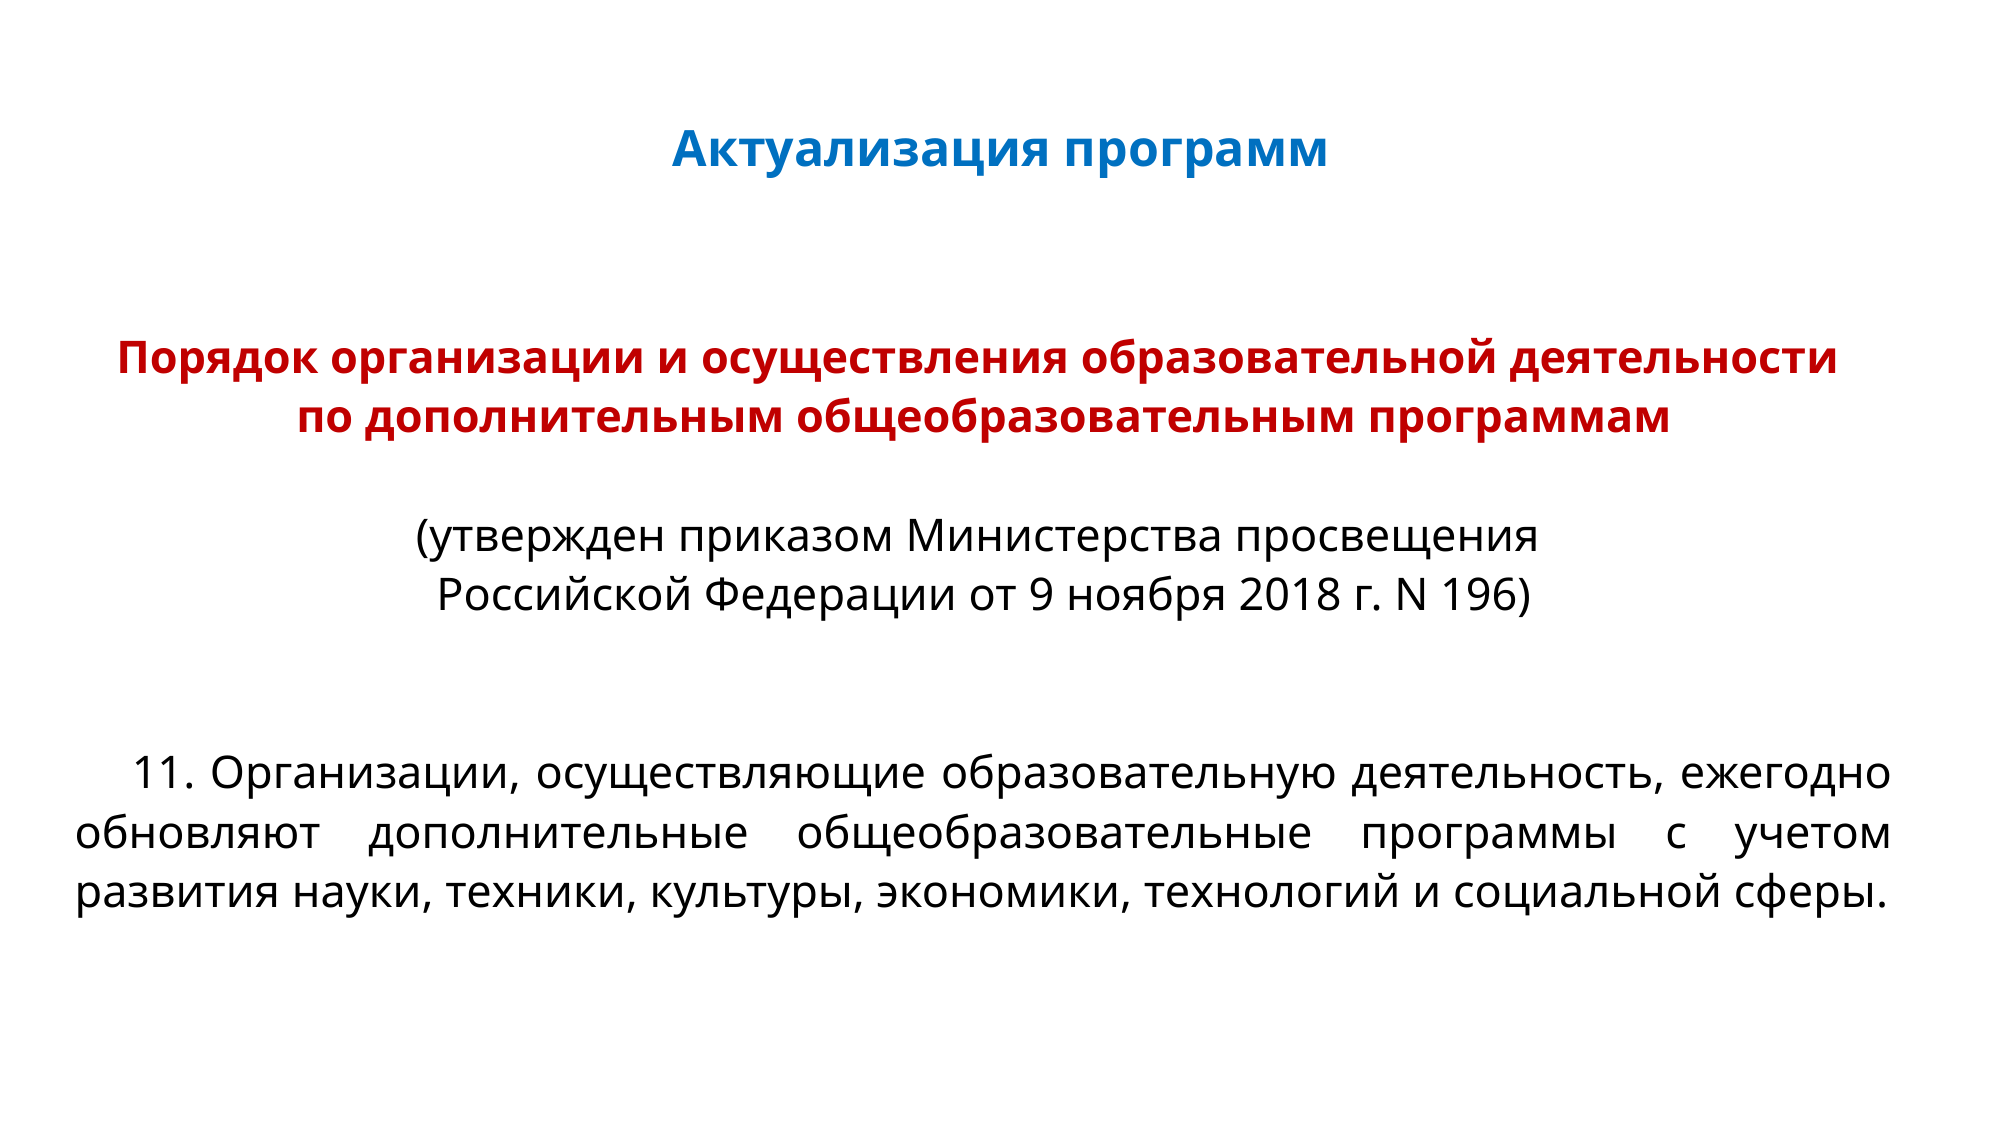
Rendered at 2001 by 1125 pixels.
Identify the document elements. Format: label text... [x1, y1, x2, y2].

list Порядок организации и осуществления образовательной деятельности по дополнительным общеобразовательным программам (утвержден приказом Министерства просвещения Российской Федерации от 9 ноября 2018 г. N 196) 11. Организации, осуществляющие образовательную деятельность, ежегодно обновляют дополнительные общеобразовательные программы с учетом развития науки, техники, культуры, экономики, технологий и социальной сферы. [59, 315, 1909, 973]
title Актуализация программ [108, 86, 1895, 208]
